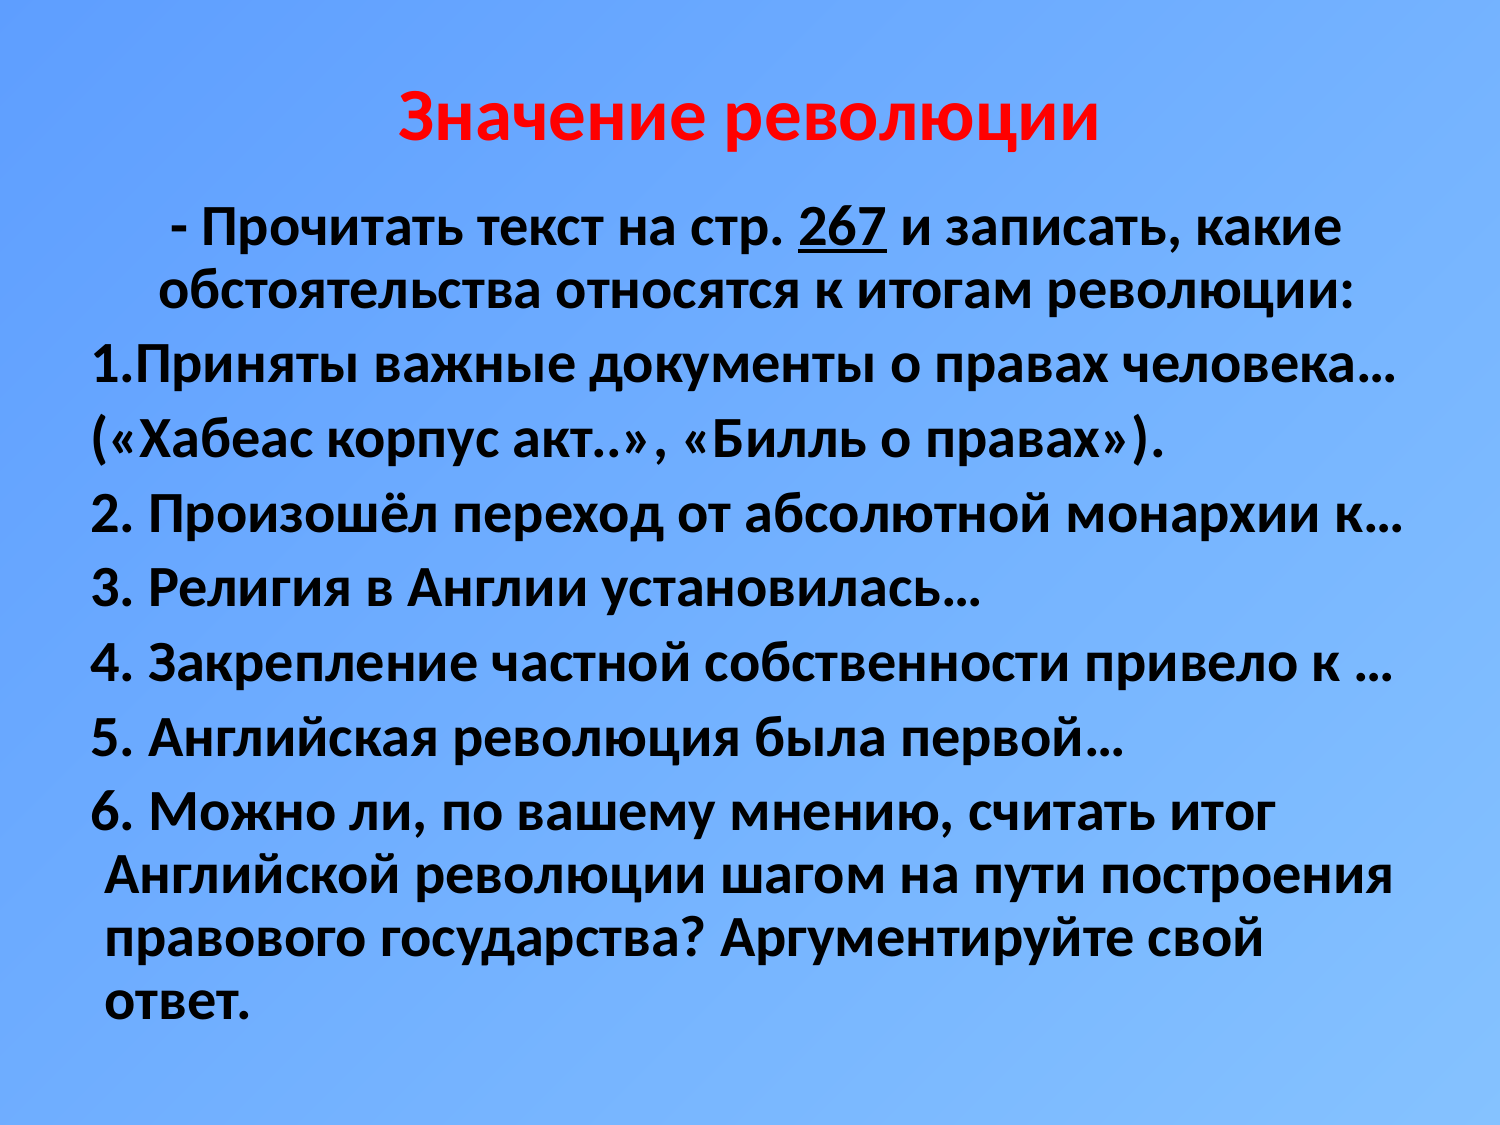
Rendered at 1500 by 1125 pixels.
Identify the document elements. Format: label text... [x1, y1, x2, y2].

title Значение революции [75, 45, 1425, 175]
list - Прочитать текст на стр. 267 и записать, какие обстоятельства относятся к итогам революции: Приняты важные документы о правах человека… («Хабеас корпус акт..», «Билль о правах»). 2. Произошёл переход от абсолютной монархии к… 3. Религия в Англии установилась… 4. Закрепление частной собственности привело к … 5. Английская революция была первой… 6. Можно ли, по вашему мнению, считать итог Английской революции шагом на пути построения правового государства? Аргументируйте свой ответ. [75, 187, 1425, 1005]
